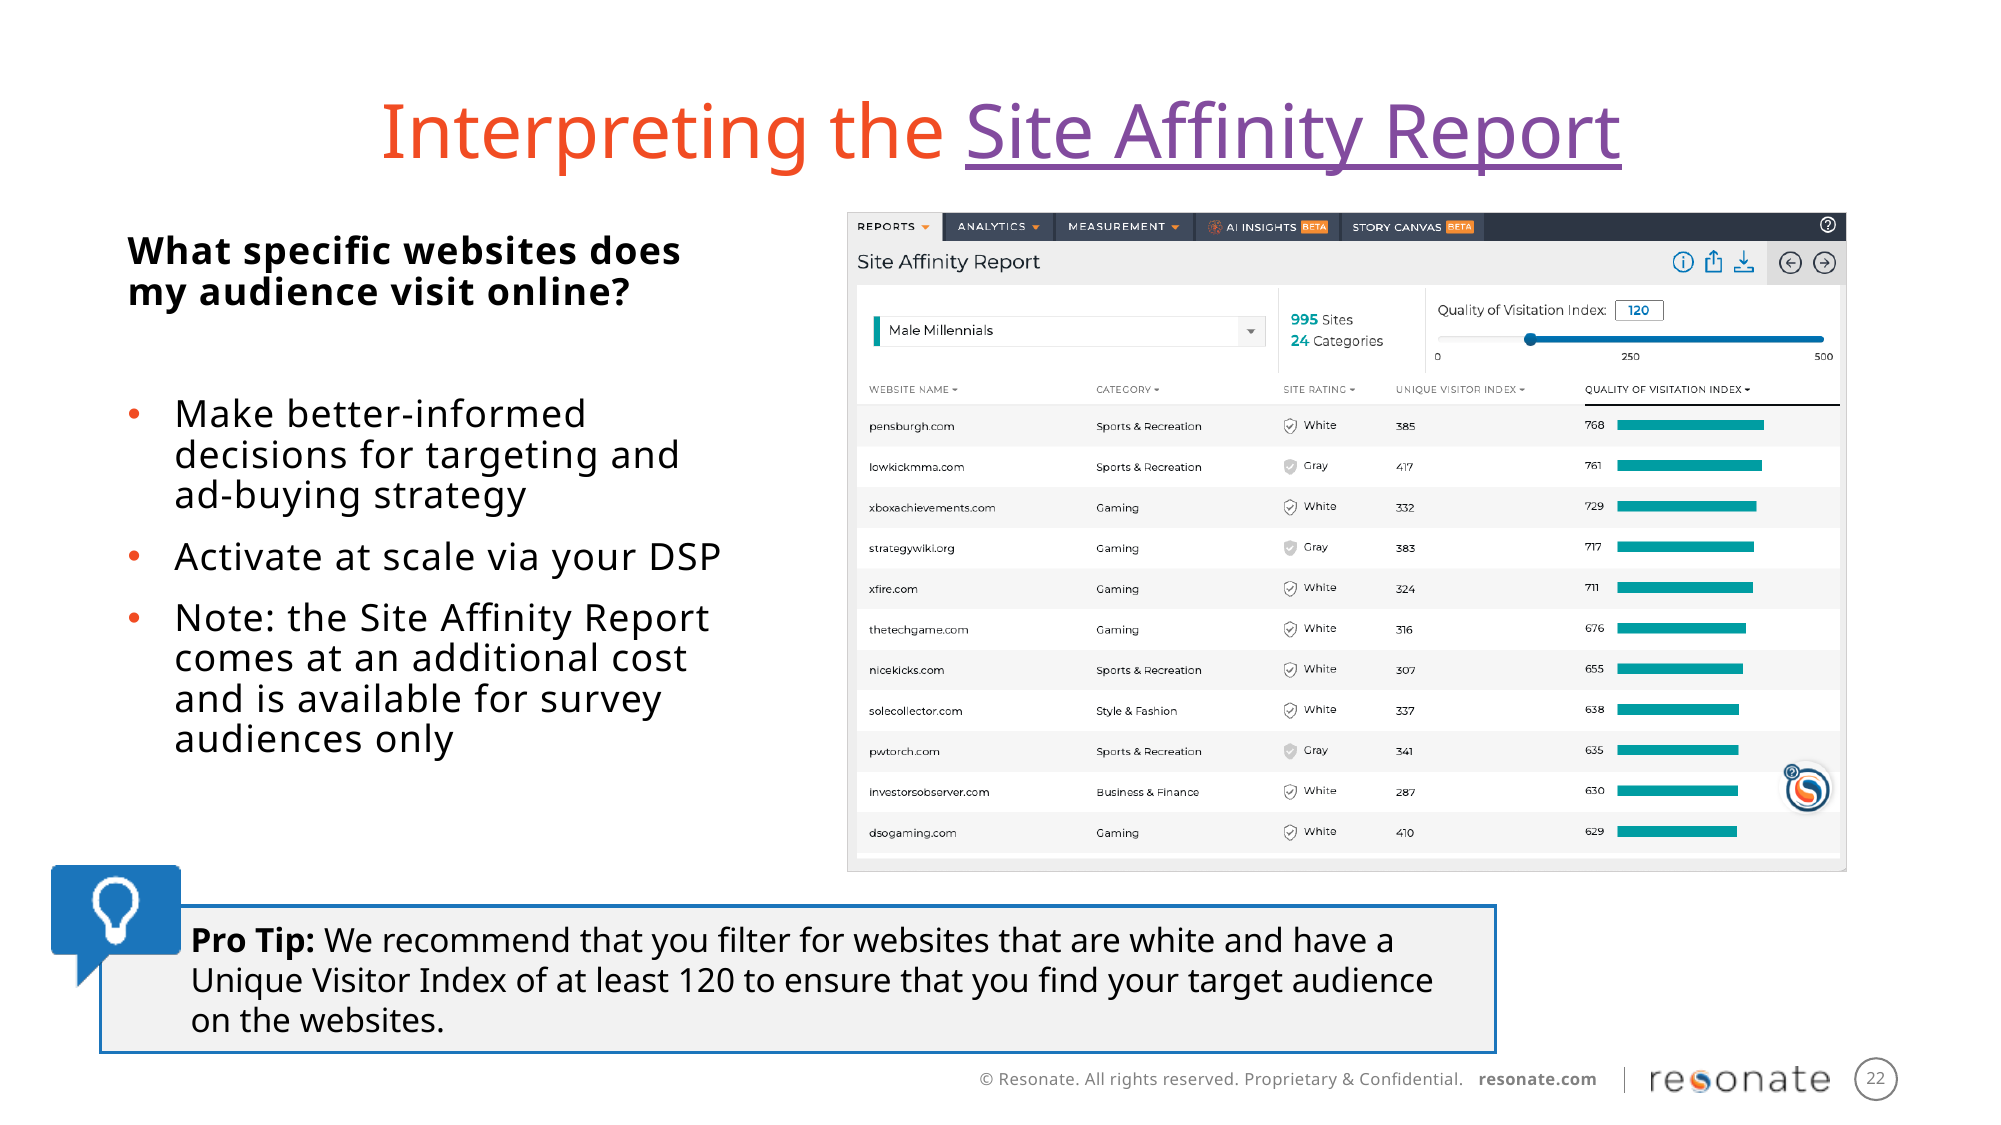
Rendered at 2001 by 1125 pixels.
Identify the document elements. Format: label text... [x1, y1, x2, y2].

picture [1651, 1066, 1830, 1093]
text_box Pro Tip: We recommend that you filter for websites that are white and have a Unique Visitor Index of at least 120 to ensure that you find your target audience on the websites. [100, 905, 1497, 1053]
picture [847, 212, 1847, 872]
list What specific websites does my audience visit online? Make better-informed decisions for targeting and ad-buying strategy Activate at scale via your DSP Note: the Site Affinity Report comes at an additional cost and is available for survey audiences only [112, 224, 750, 905]
list Interpreting the Site Affinity Report [110, 79, 1894, 184]
picture [51, 865, 181, 988]
